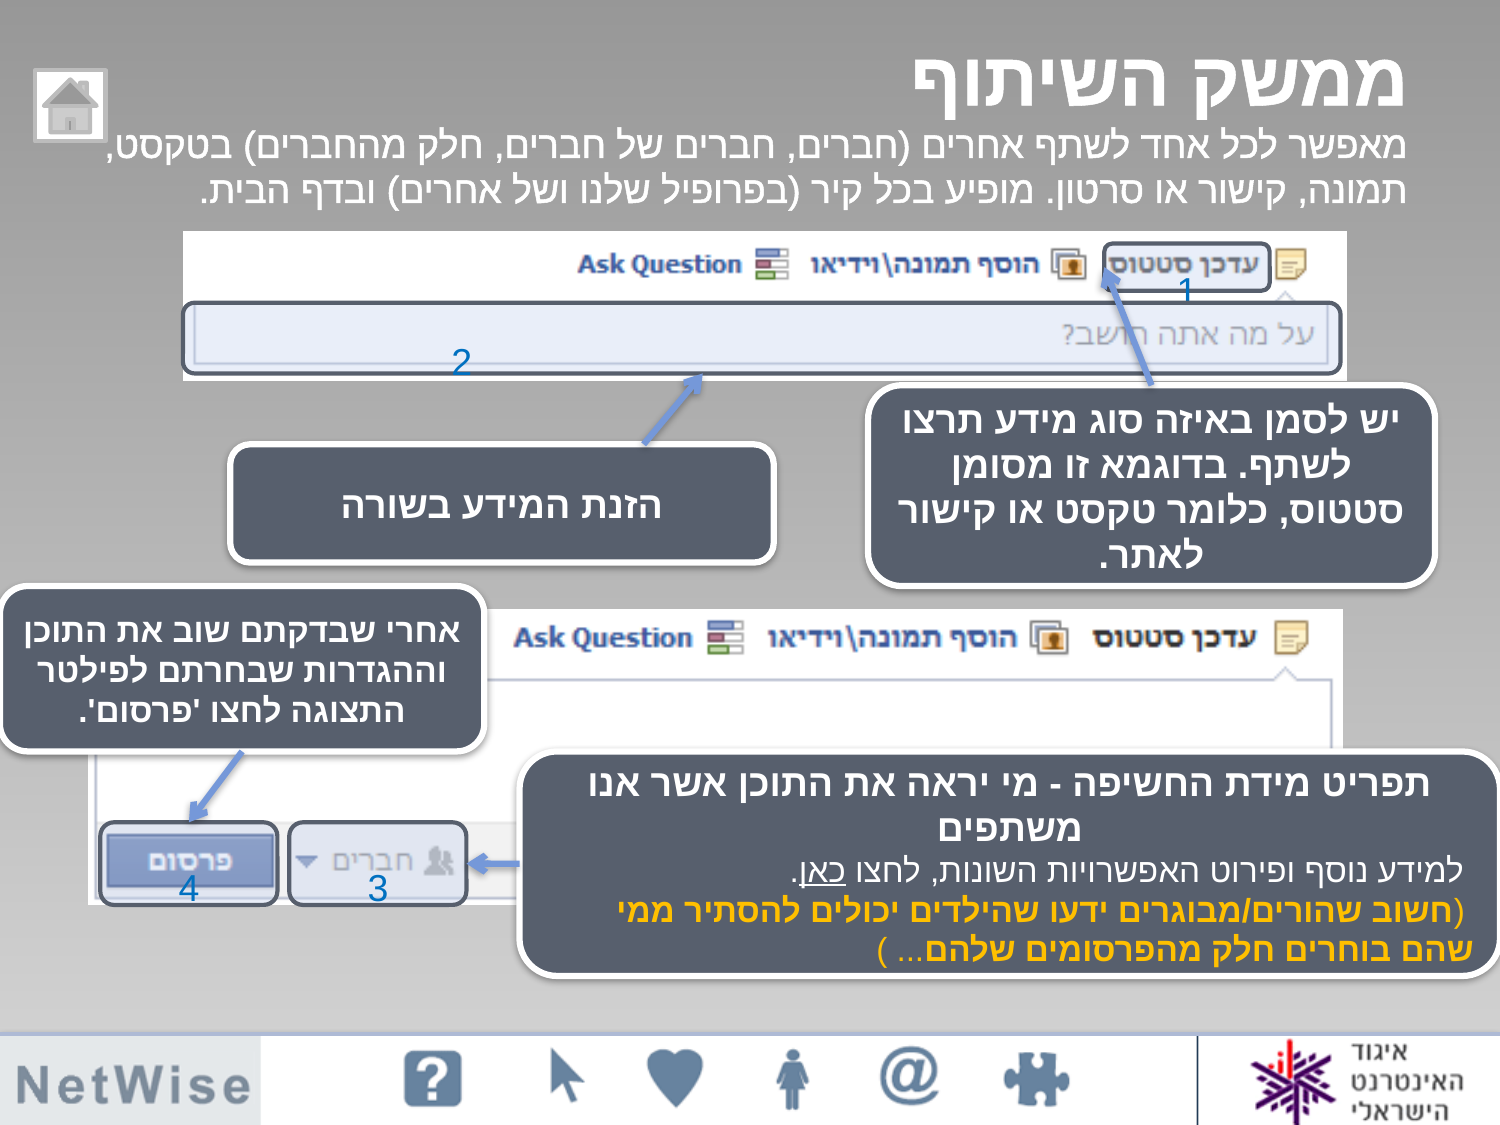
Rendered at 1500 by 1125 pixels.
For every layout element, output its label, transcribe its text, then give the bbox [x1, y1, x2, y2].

picture [182, 231, 1347, 381]
text_box תפריט מידת החשיפה - מי יראה את התוכן אשר אנו משתפים למידע נוסף ופירוט האפשרויות השונות, לחצו כאן. (חשוב שהורים/מבוגרים ידעו שהילדים יכולים להסתיר ממי שהם בוחרים חלק מהפרסומים שלהם... ) [516, 748, 1500, 980]
picture [88, 609, 1343, 906]
text_box ממשק השיתוף מאפשר לכל אחד לשתף אחרים (חברים, חברים של חברים, חלק מהחברים) בטקסט, תמונה, קישור או סרטון. מופיע בכל קיר (בפרופיל שלנו ושל אחרים) ובדף הבית. [64, 22, 1424, 218]
text_box אחרי שבדקתם שוב את התוכן וההגדרות שבחרתם לפילטר התצוגה לחצו 'פרסום'. [0, 582, 487, 755]
text_box הזנת המידע בשורה [227, 441, 777, 566]
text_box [643, 373, 704, 445]
picture [0, 1036, 1500, 1125]
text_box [1104, 266, 1152, 386]
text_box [188, 751, 243, 823]
text_box יש לסמן באיזה סוג מידע תרצו לשתף. בדוגמא זו מסומן סטטוס, כלומר טקסט או קישור לאתר. [864, 382, 1439, 590]
